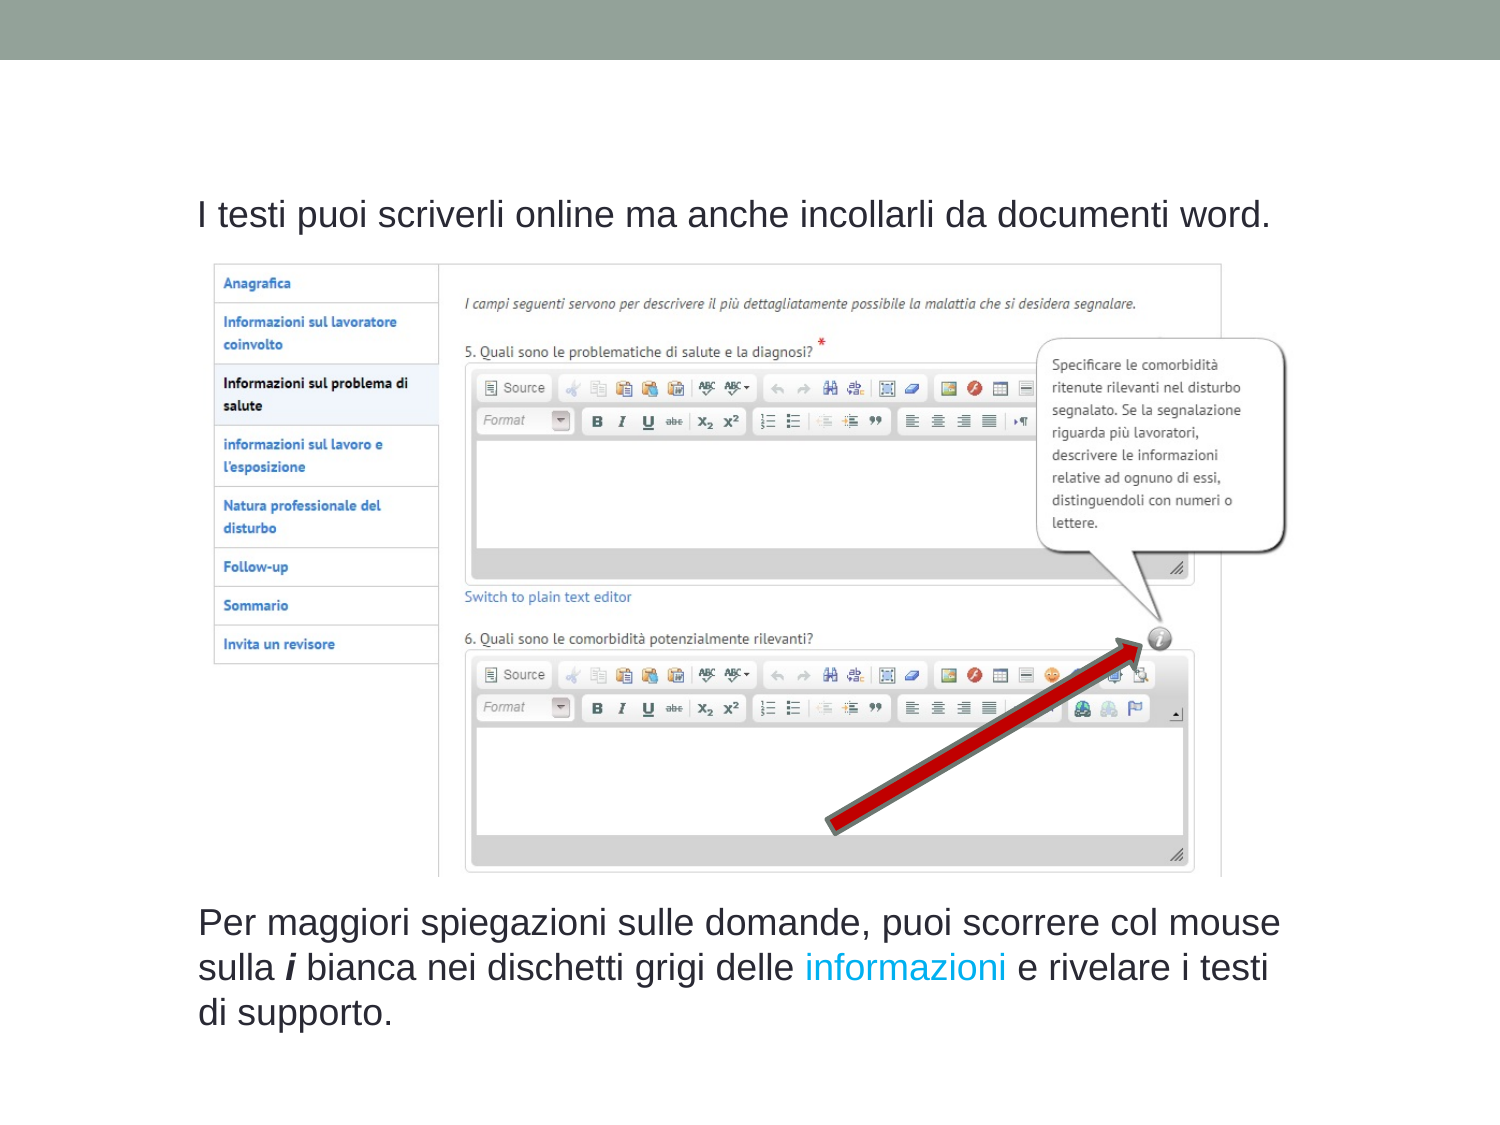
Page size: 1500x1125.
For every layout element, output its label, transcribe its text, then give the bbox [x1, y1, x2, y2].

text_box Per maggiori spiegazioni sulle domande, puoi scorrere col mouse sulla i bianca nei dischetti grigi delle informazioni e rivelare i testi di supporto. [183, 890, 1307, 1040]
text_box I testi puoi scriverli online ma anche incollarli da documenti word. [182, 182, 1306, 243]
picture [203, 255, 1300, 877]
